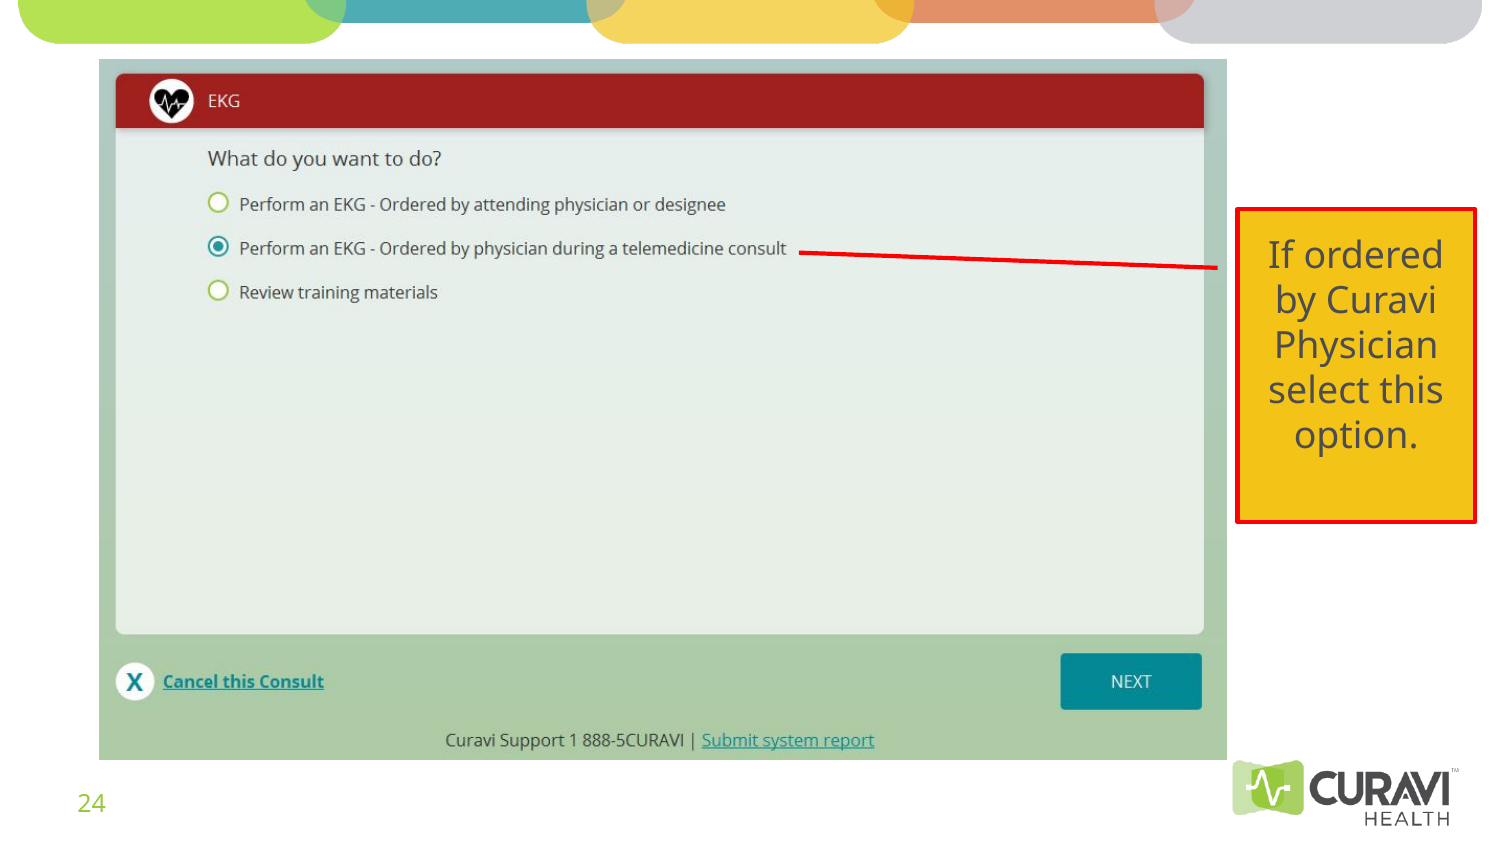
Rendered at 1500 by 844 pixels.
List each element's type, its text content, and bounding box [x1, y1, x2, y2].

text_box If ordered by Curavi Physician select this option. [1235, 207, 1477, 524]
slide_number 24 [62, 782, 413, 827]
picture [99, 59, 1488, 840]
picture [18, 0, 1482, 44]
